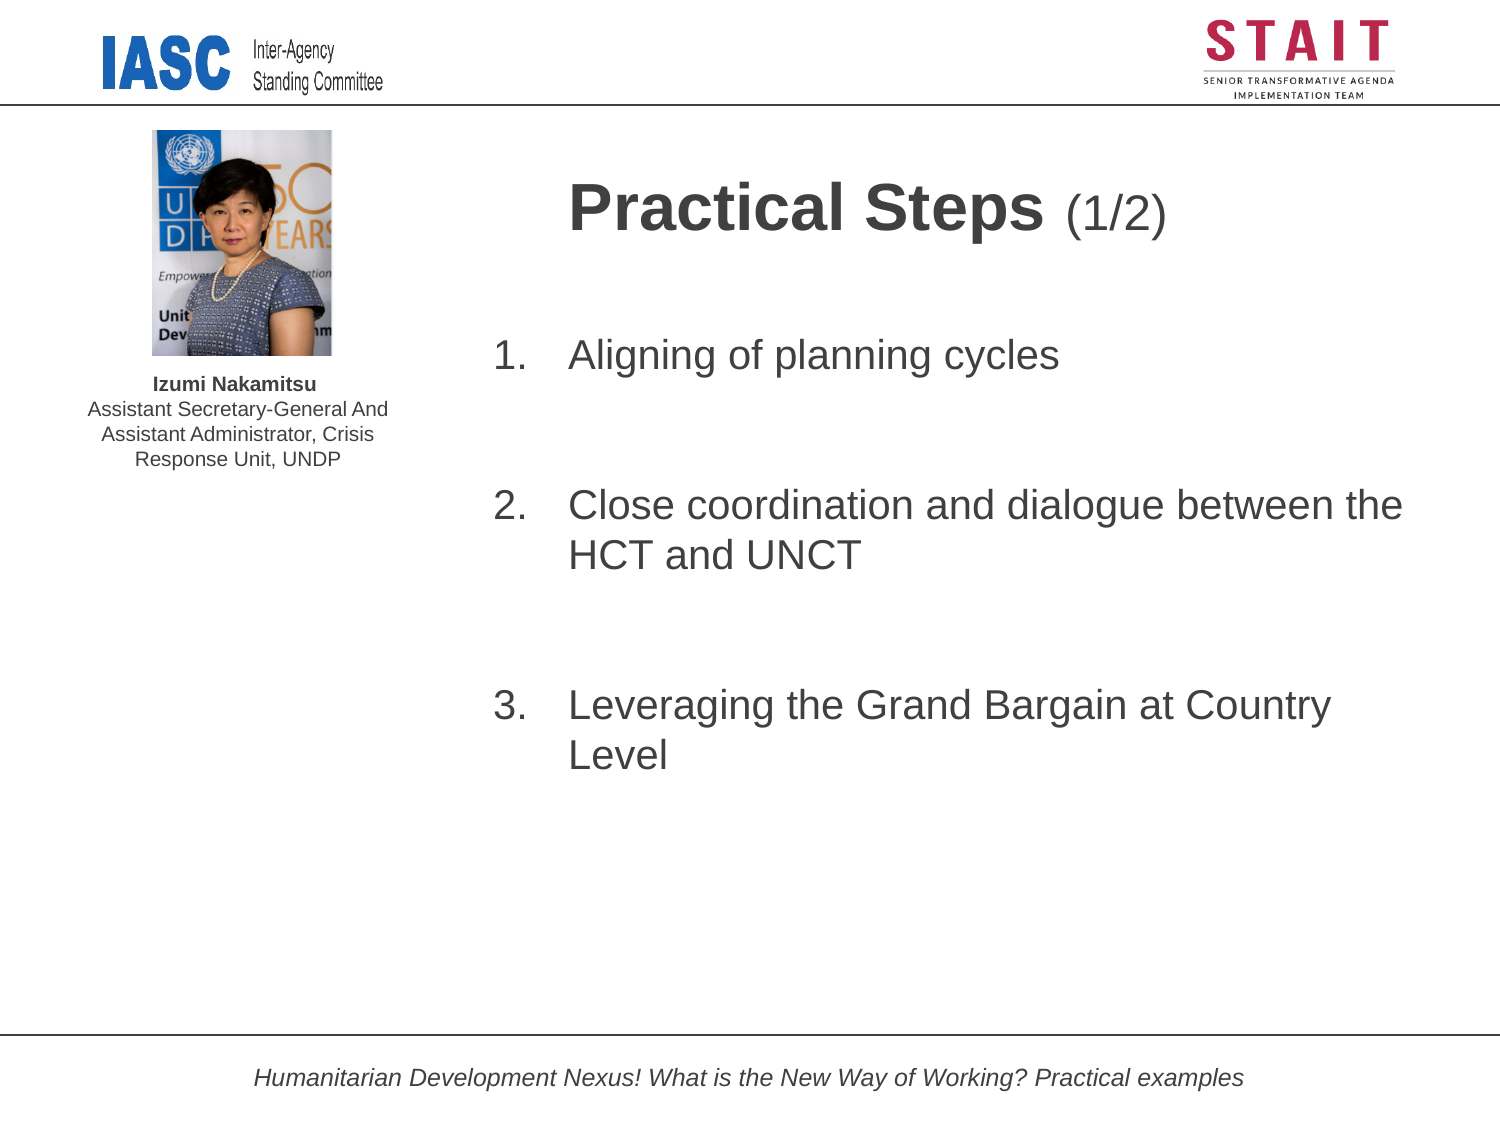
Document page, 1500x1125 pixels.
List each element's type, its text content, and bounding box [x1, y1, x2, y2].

picture [152, 130, 333, 357]
text_box Izumi Nakamitsu Assistant Secretary-General And Assistant Administrator, Crisis Response Unit, UNDP [49, 363, 426, 478]
picture [1198, 10, 1399, 104]
text_box Practical Steps (1/2) [392, 156, 1359, 251]
picture [100, 32, 385, 97]
text_box Humanitarian Development Nexus! What is the New Way of Working? Practical examples [141, 1053, 1359, 1099]
text_box Aligning of planning cycles Close coordination and dialogue between the HCT and UNCT Leveraging the Grand Bargain at Country Level [478, 320, 1445, 786]
